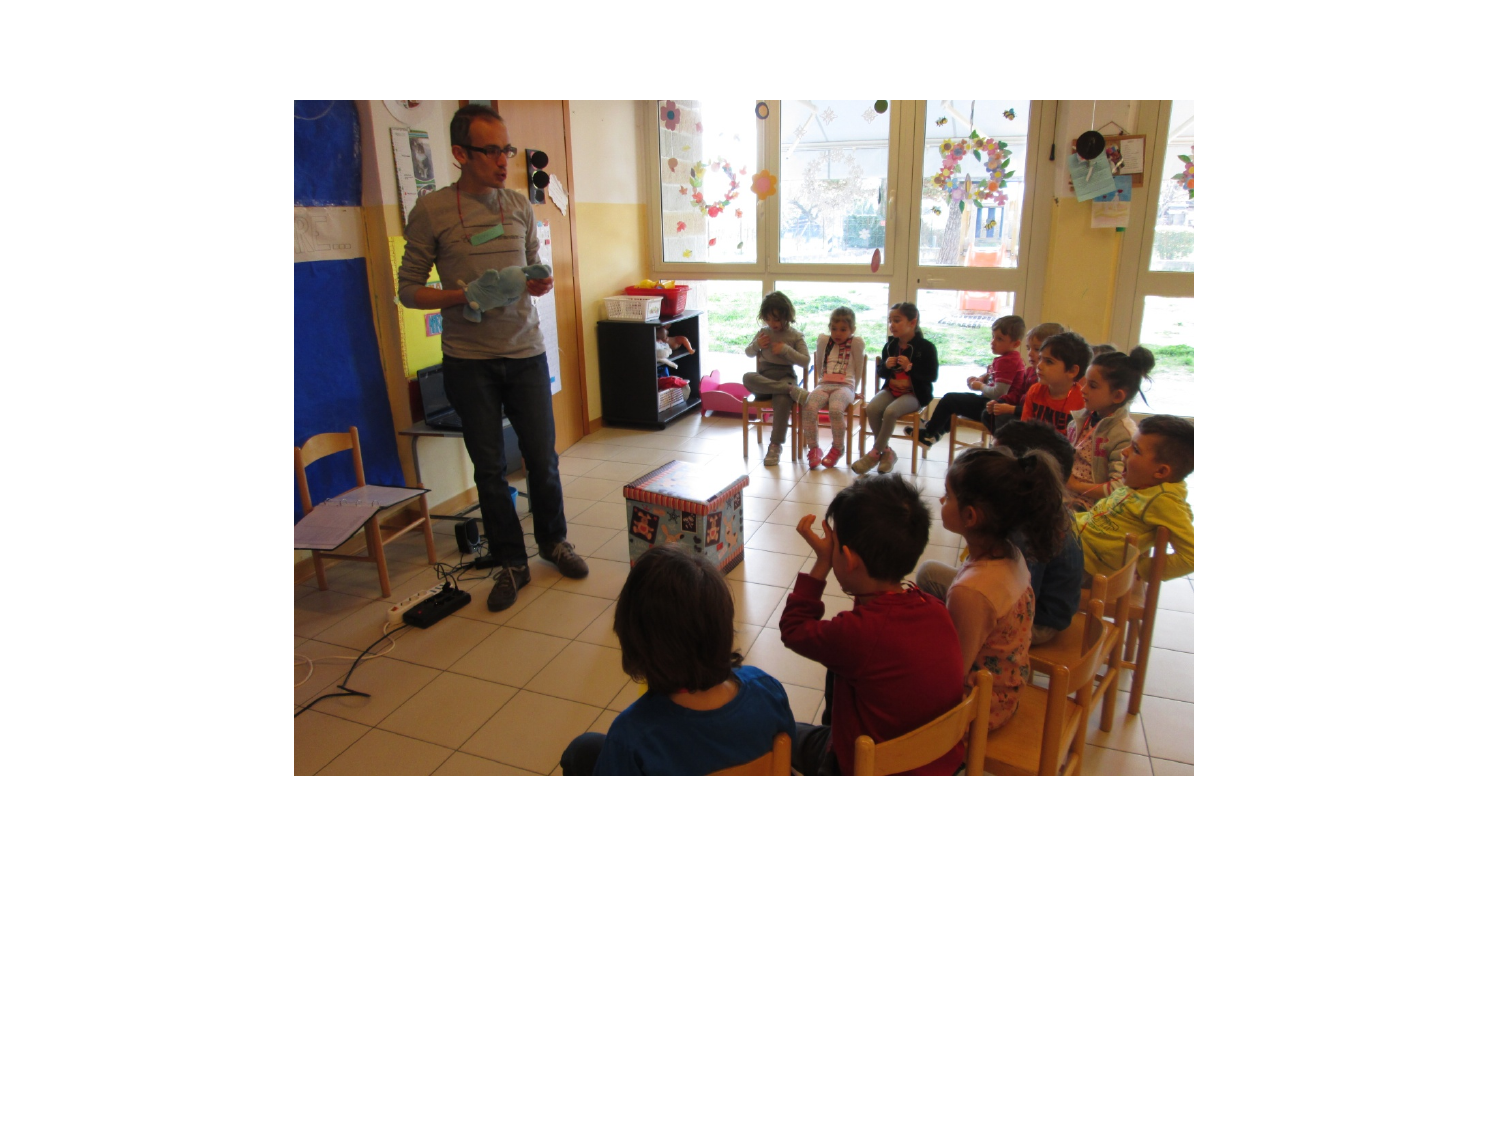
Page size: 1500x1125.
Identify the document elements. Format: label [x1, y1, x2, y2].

picture [293, 100, 1195, 776]
